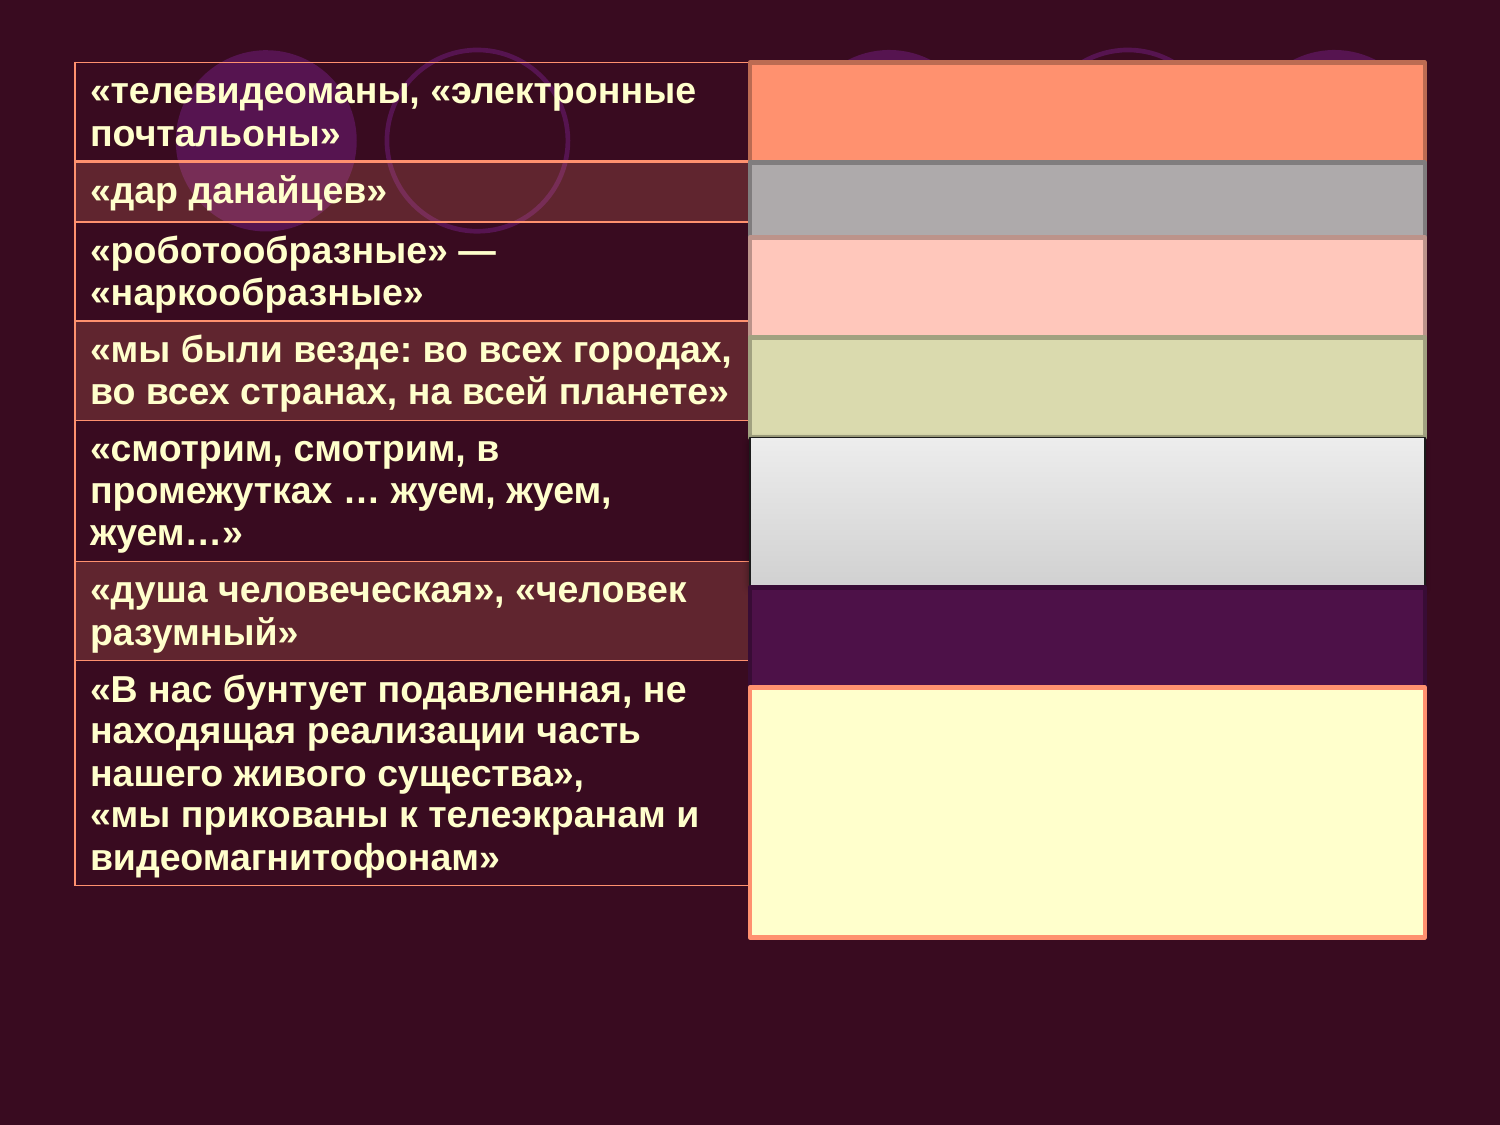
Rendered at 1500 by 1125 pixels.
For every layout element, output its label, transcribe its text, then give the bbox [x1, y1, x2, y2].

text_box [748, 235, 1427, 335]
text_box [748, 160, 1427, 235]
text_box [748, 60, 1427, 160]
text_box [749, 437, 1426, 585]
table_cell «роботообразные» — «наркообразные» [76, 223, 748, 320]
table_cell «душа человеческая», «человек разумный» [76, 562, 748, 660]
table_cell «мы были везде: во всех городах, во всех странах, на всей планете» [76, 322, 748, 420]
table_header «телевидеоманы, «электронные почтальоны» [76, 63, 748, 160]
text_box [748, 585, 1427, 685]
table_cell «дар данайцев» [76, 163, 748, 221]
text_box [748, 335, 1427, 438]
text_box [748, 685, 1427, 940]
table_cell «смотрим, смотрим, в промежутках … жуем, жуем, жуем…» [76, 421, 748, 561]
table_cell «В нас бунтует подавленная, не находящая реализации часть нашего живого существа», «мы прикованы к телеэкранам и видеомагнитофонам» [76, 661, 748, 885]
